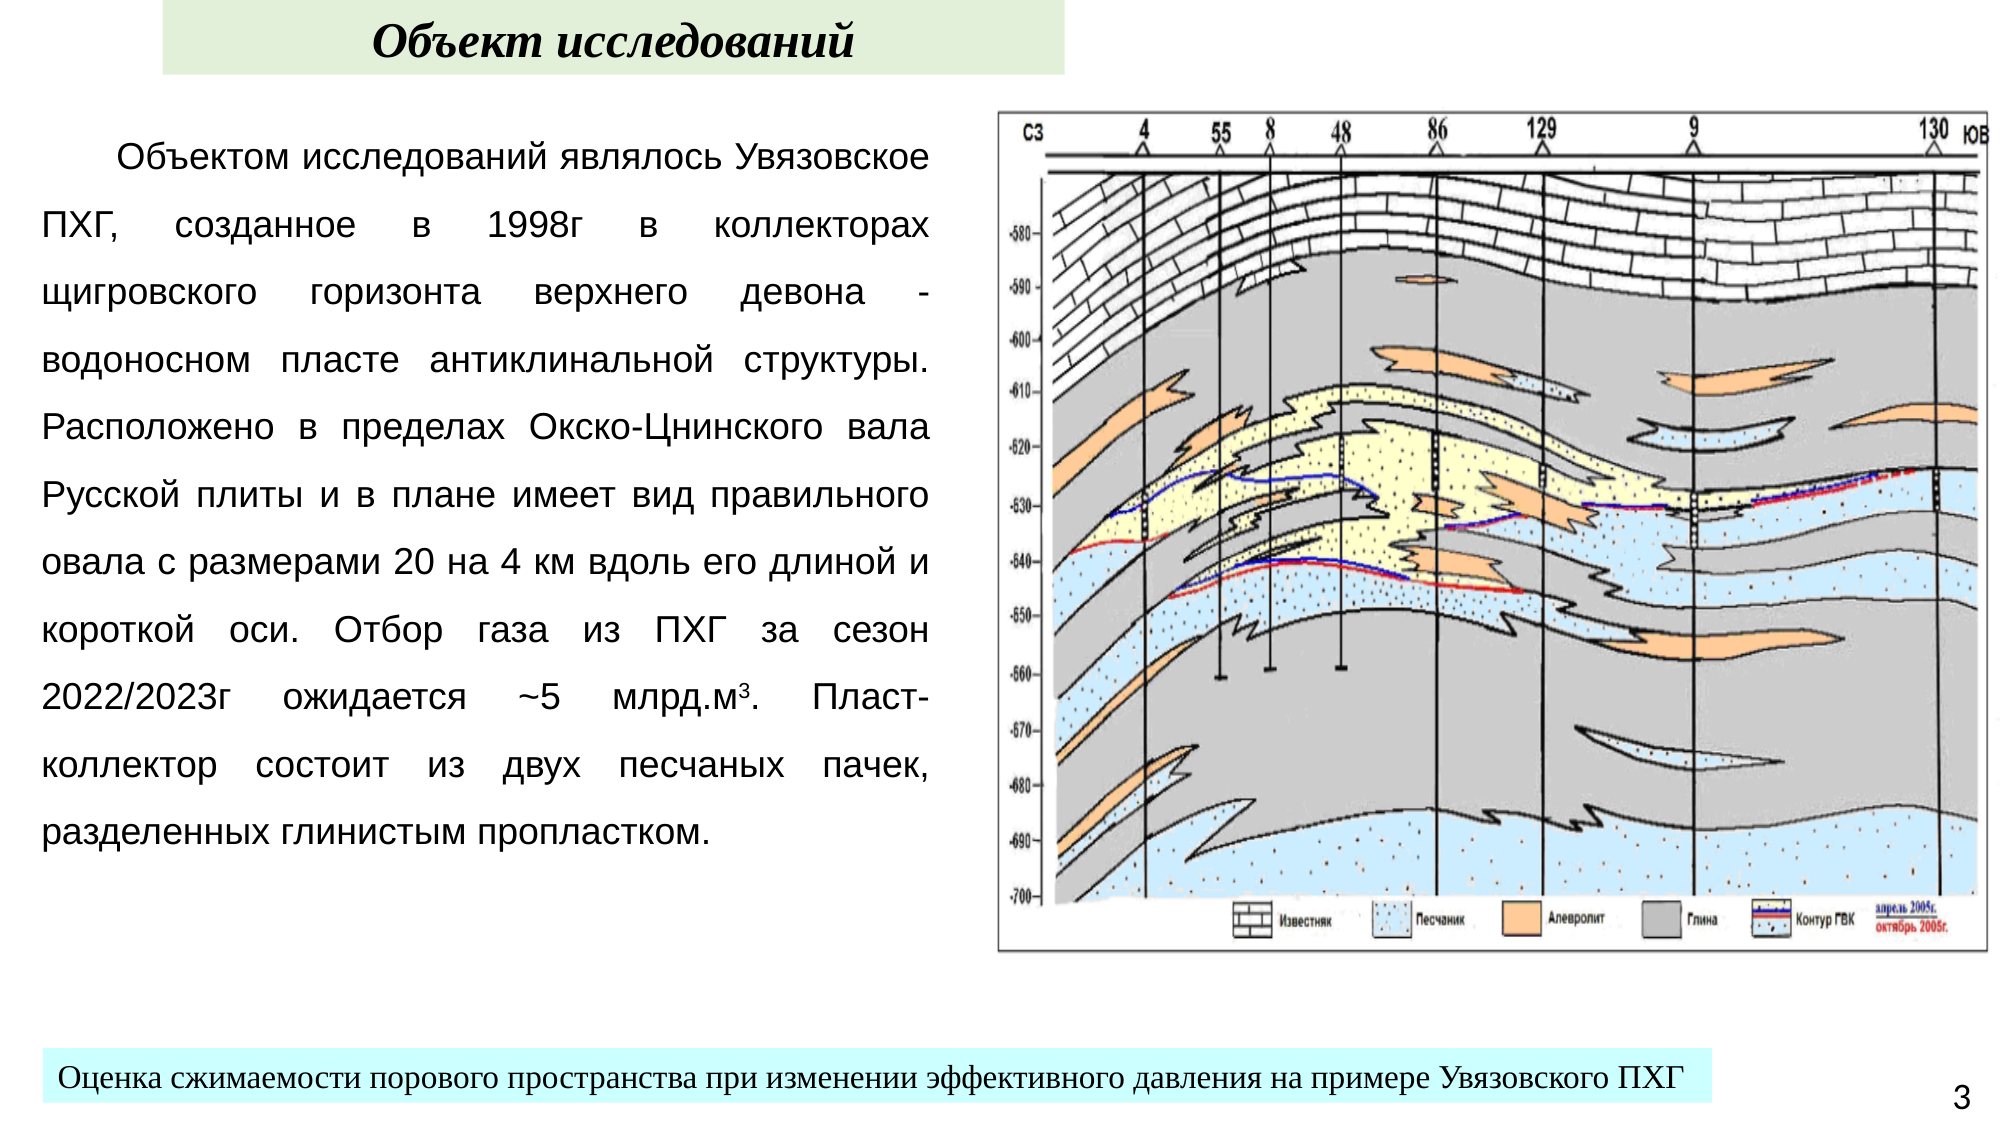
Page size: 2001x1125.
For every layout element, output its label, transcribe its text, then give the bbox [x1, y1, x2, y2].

text_box Объектом исследований являлось Увязовское ПХГ, созданное в 1998г в коллекторах щигровского горизонта верхнего девона - водоносном пласте антиклинальной структуры. Расположено в пределах Окско-Цнинского вала Русской плиты и в плане имеет вид правильного овала с размерами 20 на 4 км вдоль его длиной и короткой оси. Отбор газа из ПХГ за сезон 2022/2023г ожидается ~5 млрд.м3. Пласт-коллектор состоит из двух песчаных пачек, разделенных глинистым пропластком. [26, 102, 945, 860]
picture [992, 106, 2000, 965]
text_box 3 [1921, 1064, 2000, 1125]
text_box Оценка сжимаемости порового пространства при изменении эффективного давления на примере Увязовского ПХГ [42, 1048, 1713, 1103]
text_box Объект исследований [162, 0, 1065, 75]
